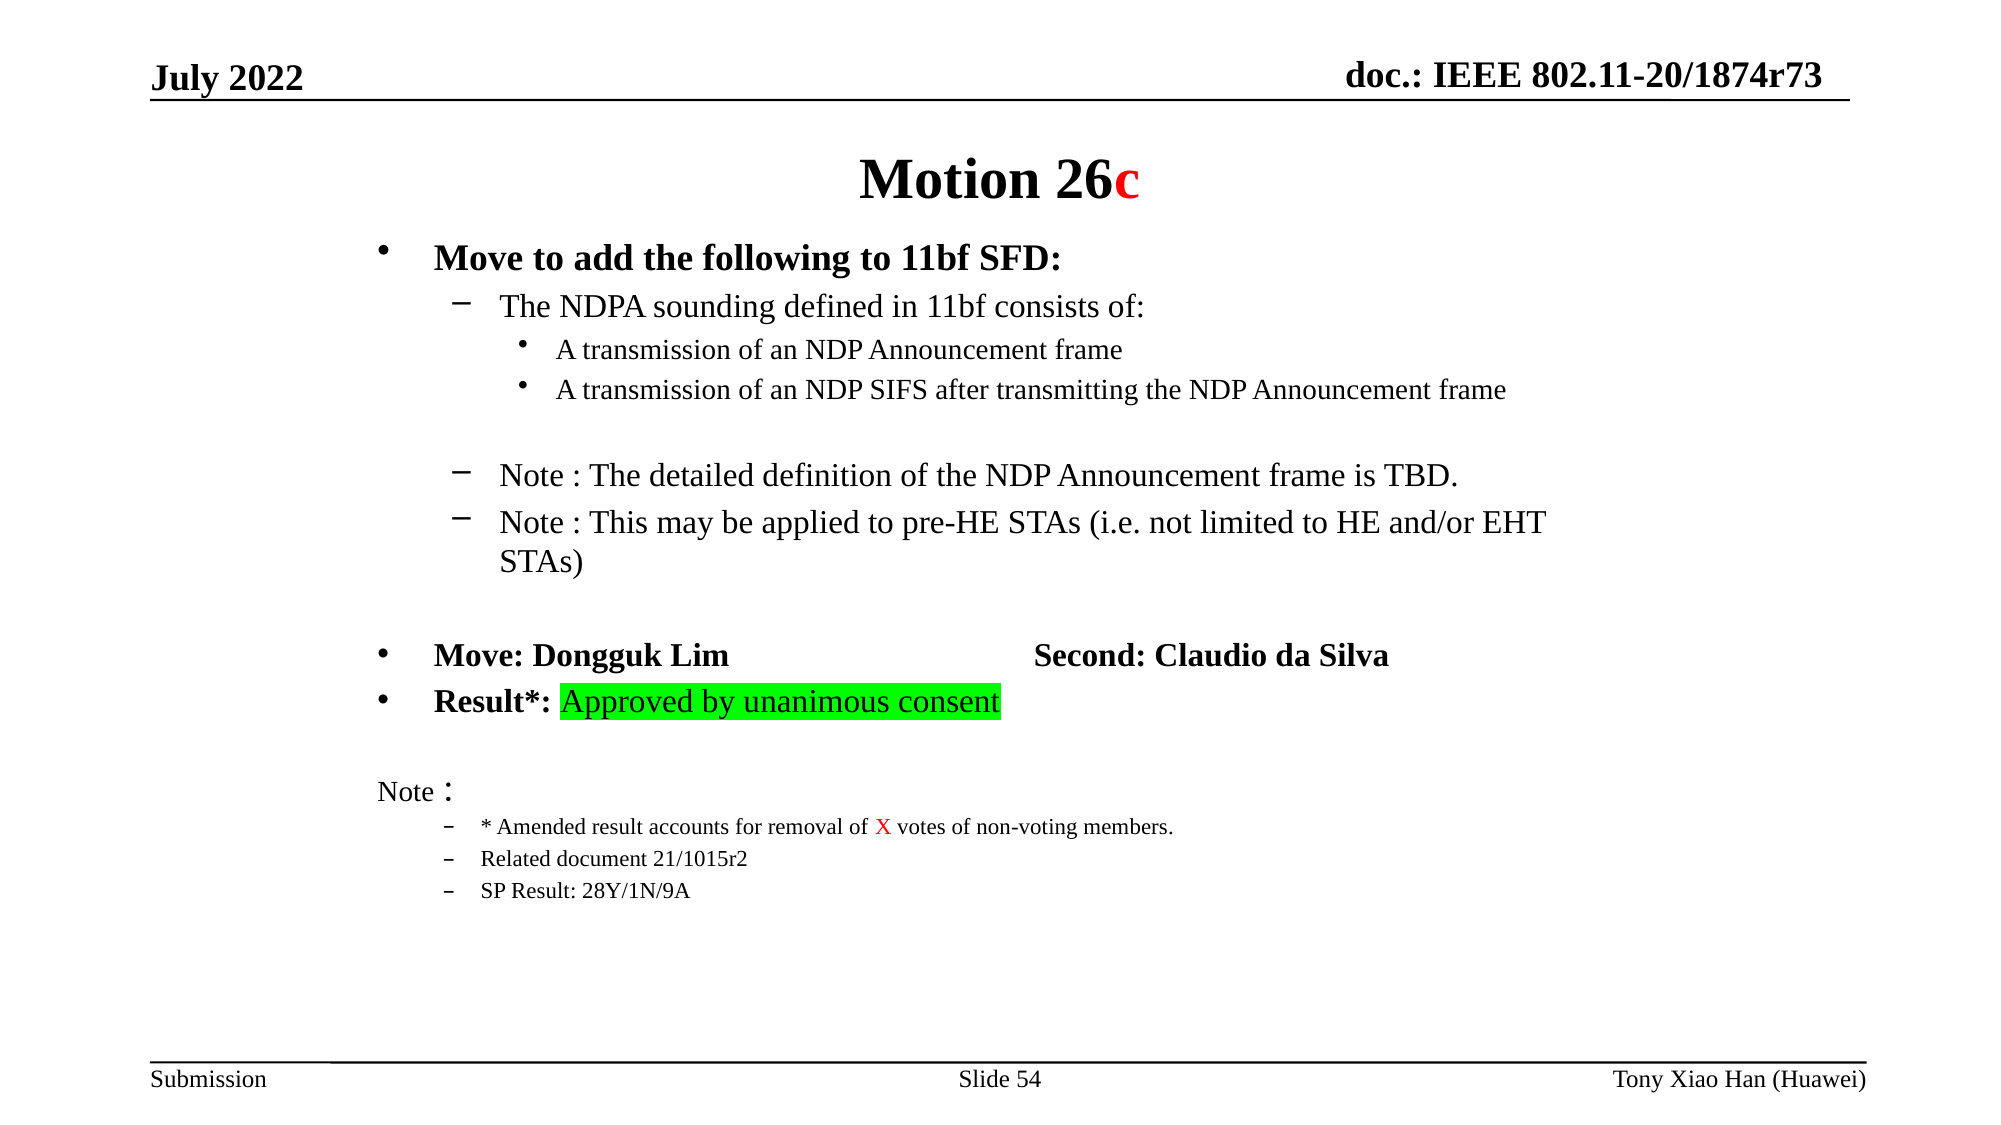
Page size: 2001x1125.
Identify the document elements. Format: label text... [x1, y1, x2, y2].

text_box Motion 26c [362, 87, 1638, 224]
text_box Move to add the following to 11bf SFD: The NDPA sounding defined in 11bf consists of: A transmission of an NDP Announcement frame A transmission of an NDP SIFS after transmitting the NDP Announcement frame Note : The detailed definition of the NDP Announcement frame is TBD. Note : This may be applied to pre-HE STAs (i.e. not limited to HE and/or EHT STAs) Move: Dongguk Lim Second: Claudio da Silva Result*: Approved by unanimous consent Note： * Amended result accounts for removal of X votes of non-voting members. Related document 21/1015r2 SP Result: 28Y/1N/9A [362, 224, 1638, 975]
